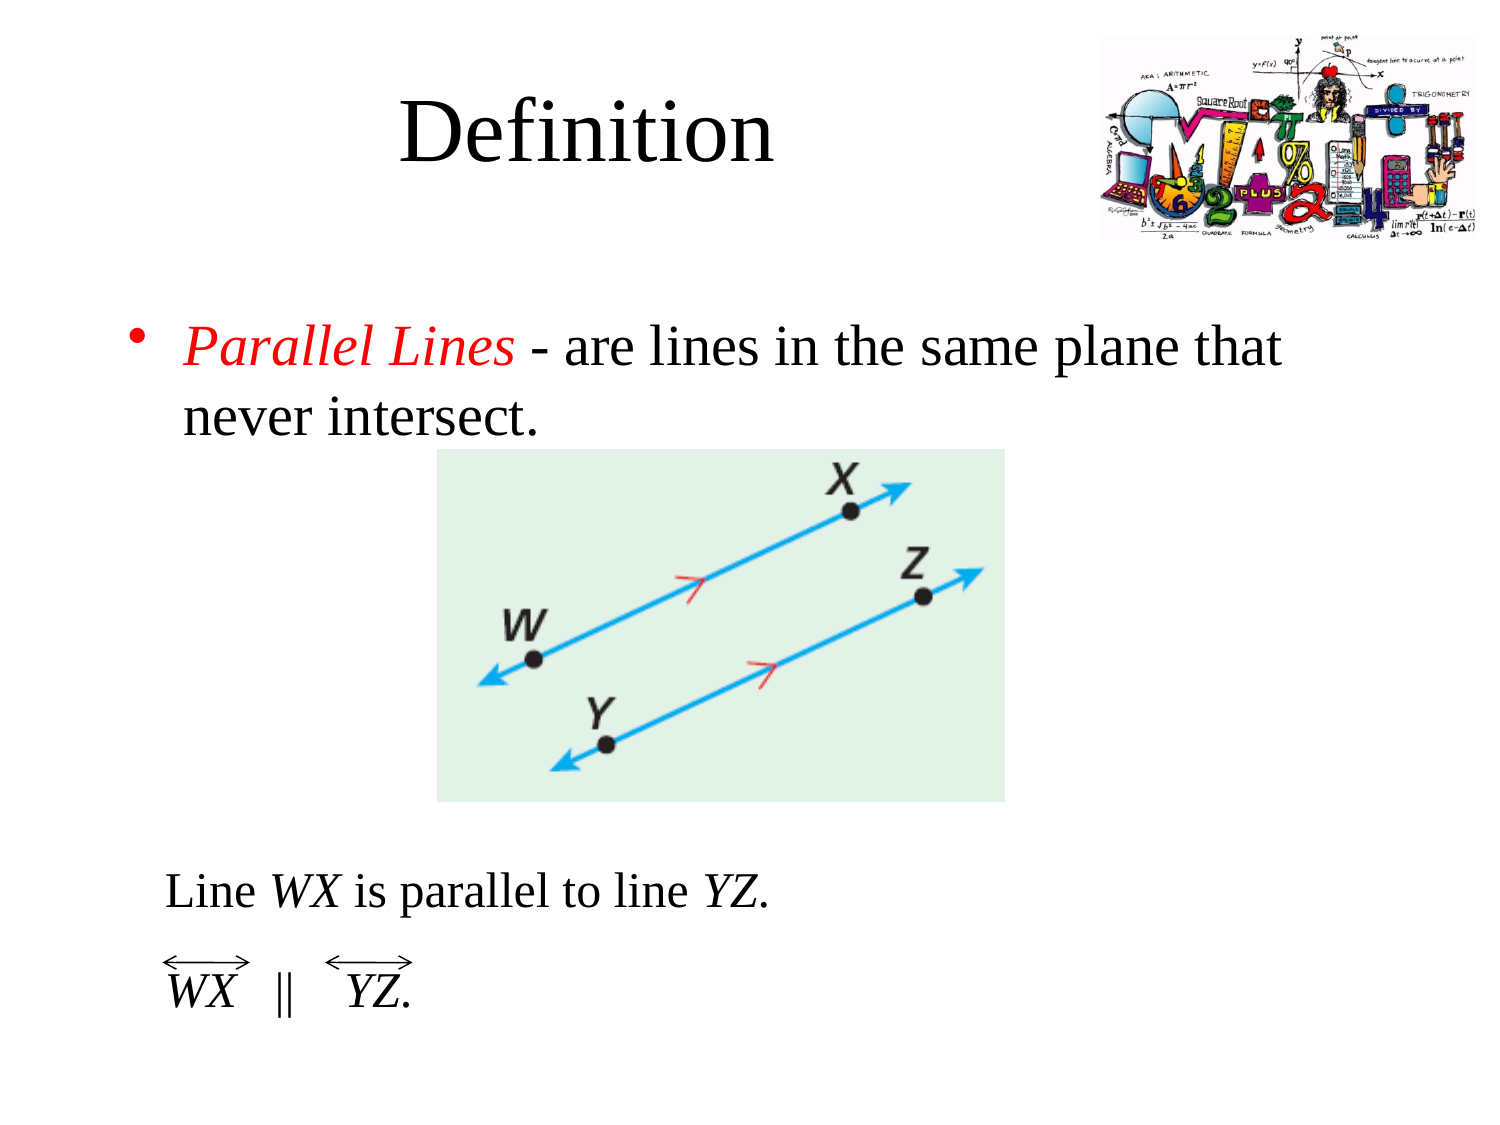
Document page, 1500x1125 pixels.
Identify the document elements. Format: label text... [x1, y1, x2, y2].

list Parallel Lines - are lines in the same plane that never intersect. [112, 299, 1351, 526]
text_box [149, 949, 1313, 1026]
picture [437, 449, 1005, 802]
text_box Line WX is parallel to line YZ. [150, 849, 1313, 925]
picture [1100, 0, 1475, 275]
title Definition [112, 37, 1063, 213]
